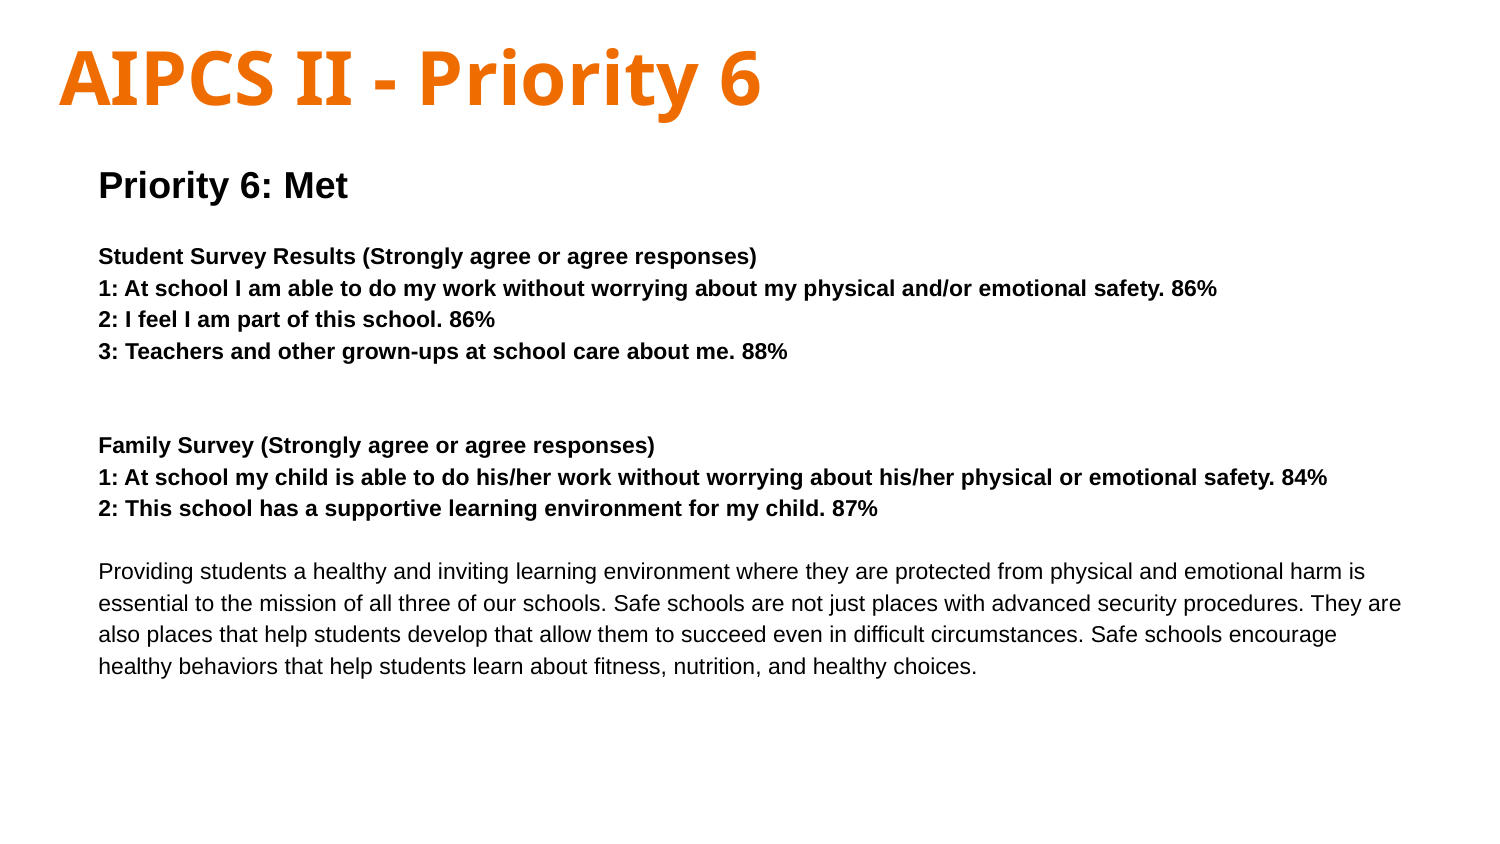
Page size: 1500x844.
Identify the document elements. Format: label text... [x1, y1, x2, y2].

title AIPCS II - Priority 6 [44, 15, 1442, 140]
text_box Priority 6: Met Student Survey Results (Strongly agree or agree responses) 1: At school I am able to do my work without worrying about my physical and/or emotional safety. 86% 2: I feel I am part of this school. 86% 3: Teachers and other grown-ups at school care about me. 88% Family Survey (Strongly agree or agree responses) 1: At school my child is able to do his/her work without worrying about his/her physical or emotional safety. 84% 2: This school has a supportive learning environment for my child. 87% Providing students a healthy and inviting learning environment where they are protected from physical and emotional harm is essential to the mission of all three of our schools. Safe schools are not just places with advanced security procedures. They are also places that help students develop that allow them to succeed even in difficult circumstances. Safe schools encourage healthy behaviors that help students learn about fitness, nutrition, and healthy choices. [83, 145, 1422, 798]
